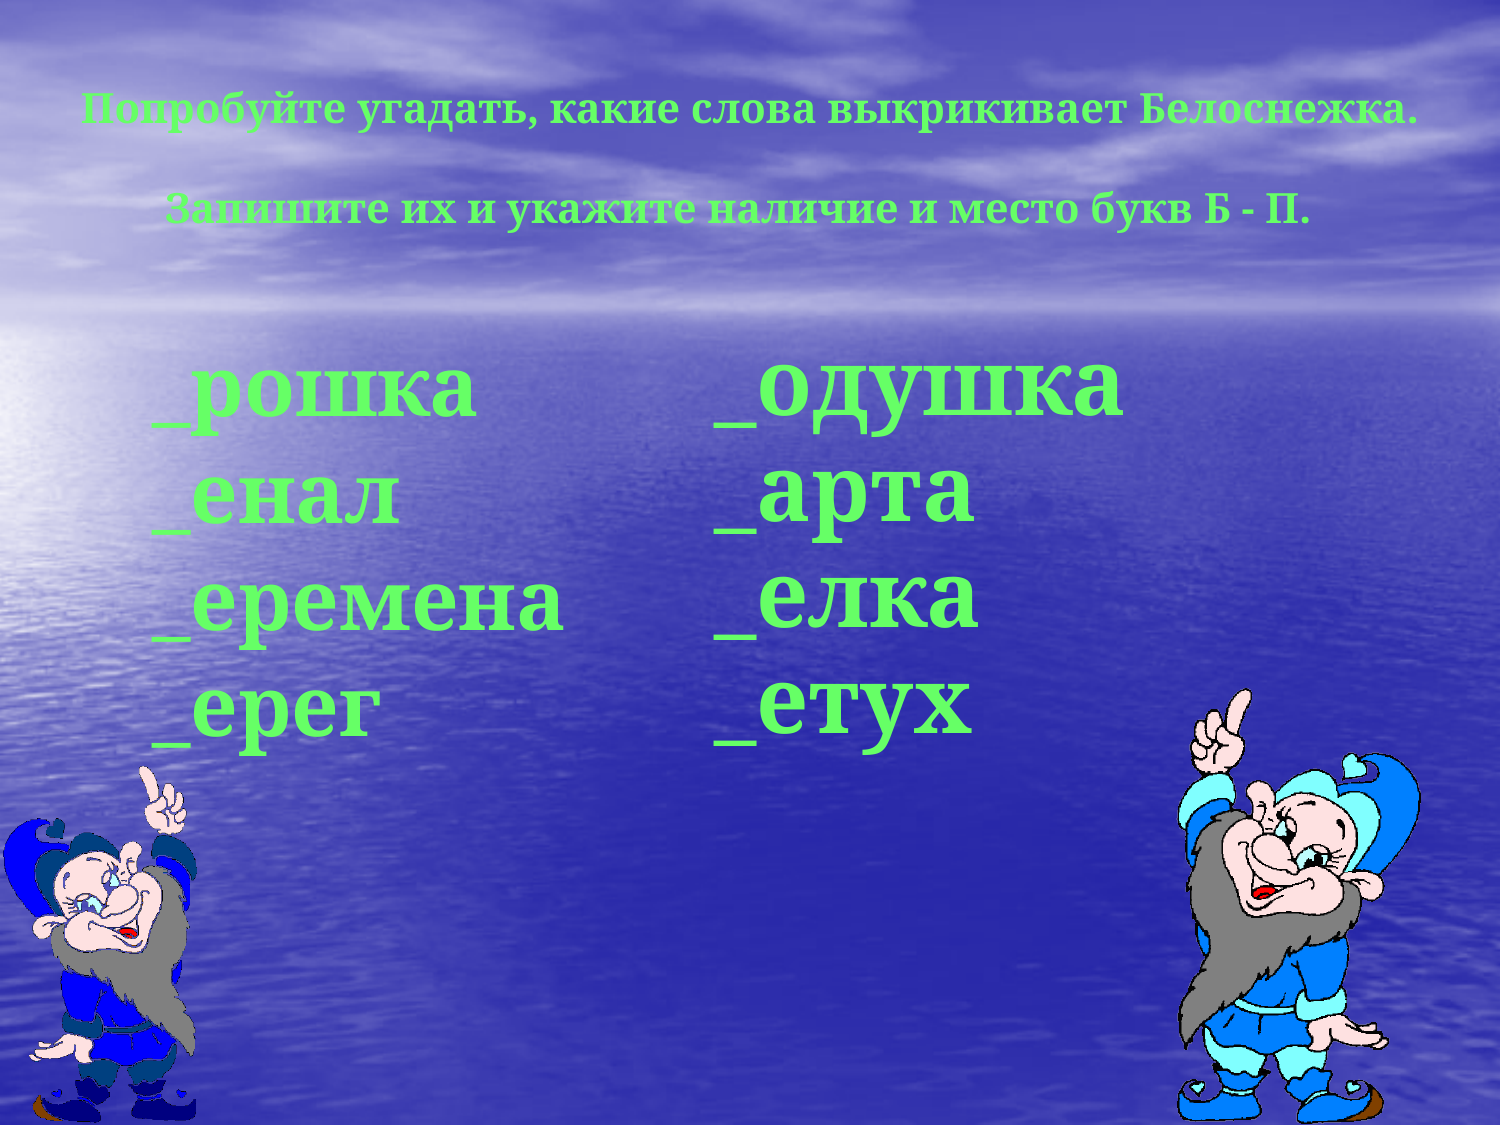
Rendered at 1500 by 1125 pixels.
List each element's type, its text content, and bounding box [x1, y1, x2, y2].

list _рошка _енал _еремена _ерег [137, 337, 670, 801]
title Попробуйте угадать, какие слова выкрикивает Белоснежка. Запишите их и укажите наличие и место букв Б - П. [24, 47, 1476, 276]
picture [1174, 687, 1426, 1125]
picture [0, 762, 202, 1125]
text_box _одушка _арта _елка _етух [699, 337, 1225, 800]
